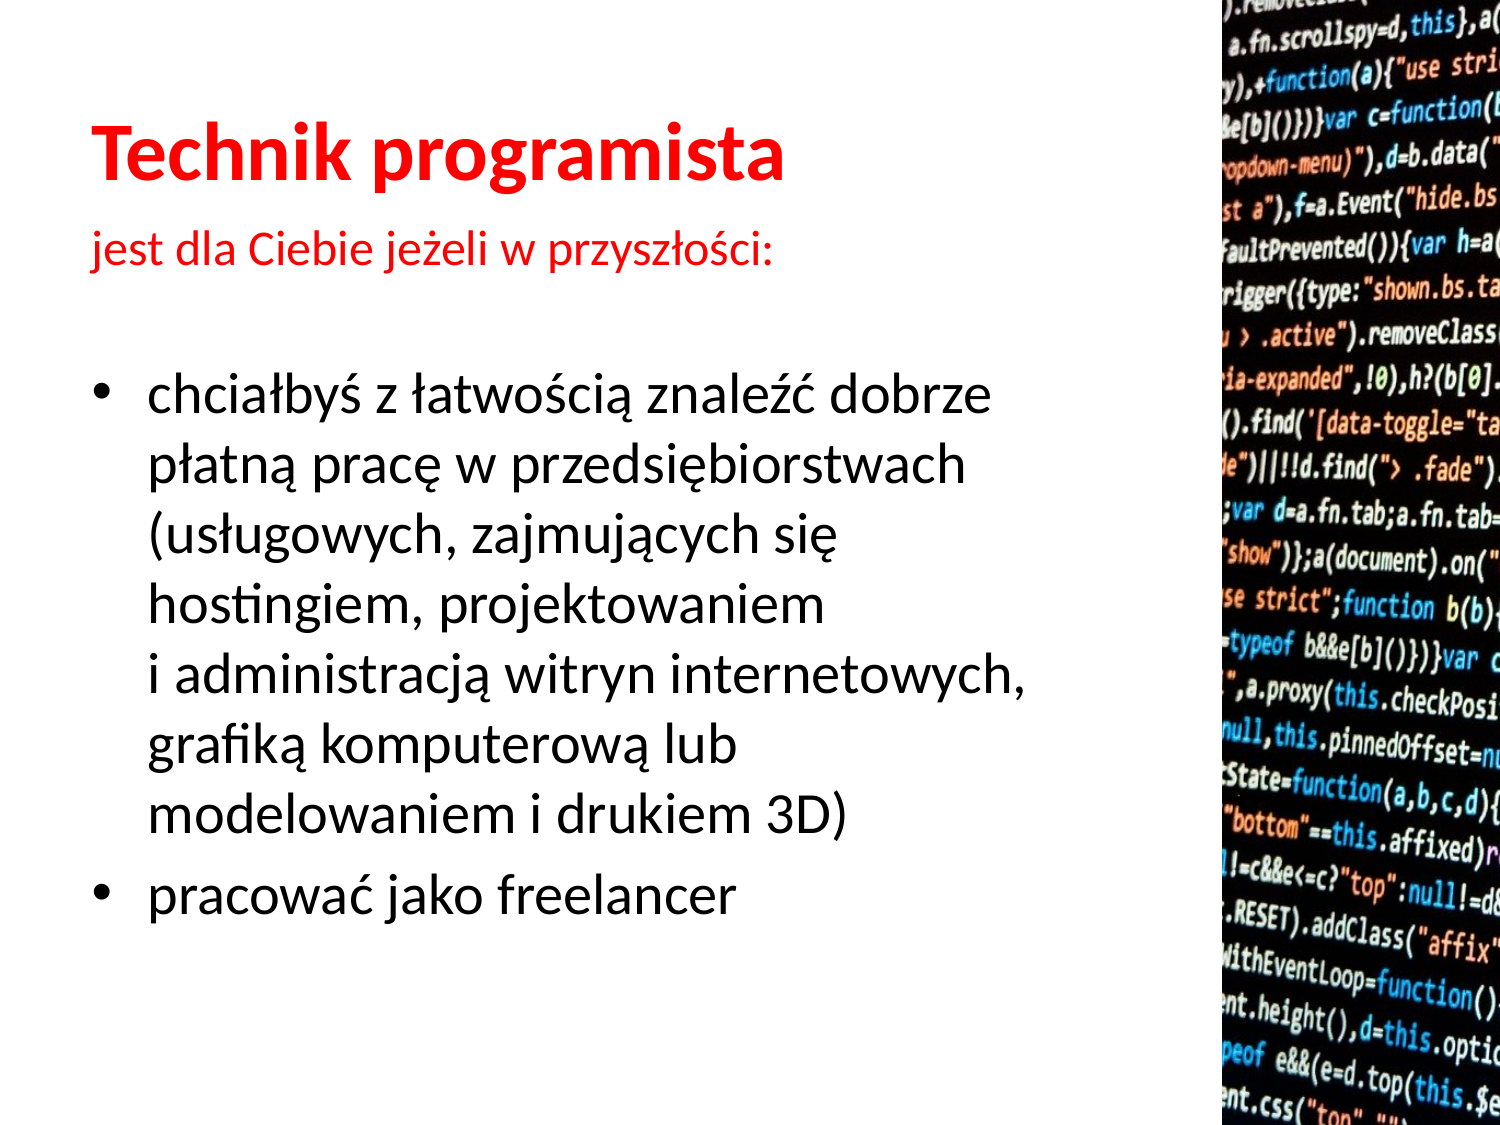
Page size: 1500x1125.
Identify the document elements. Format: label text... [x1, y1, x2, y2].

text_box chciałbyś z łatwością znaleźć dobrze płatną pracę w przedsiębiorstwach (usługowych, zajmujących się hostingiem, projektowaniem i administracją witryn internetowych, grafiką komputerową lub modelowaniem i drukiem 3D) pracować jako freelancer [76, 290, 1114, 991]
picture [1222, 0, 1500, 1125]
text_box jest dla Ciebie jeżeli w przyszłości: [76, 208, 797, 284]
text_box Technik programista [76, 90, 1010, 207]
